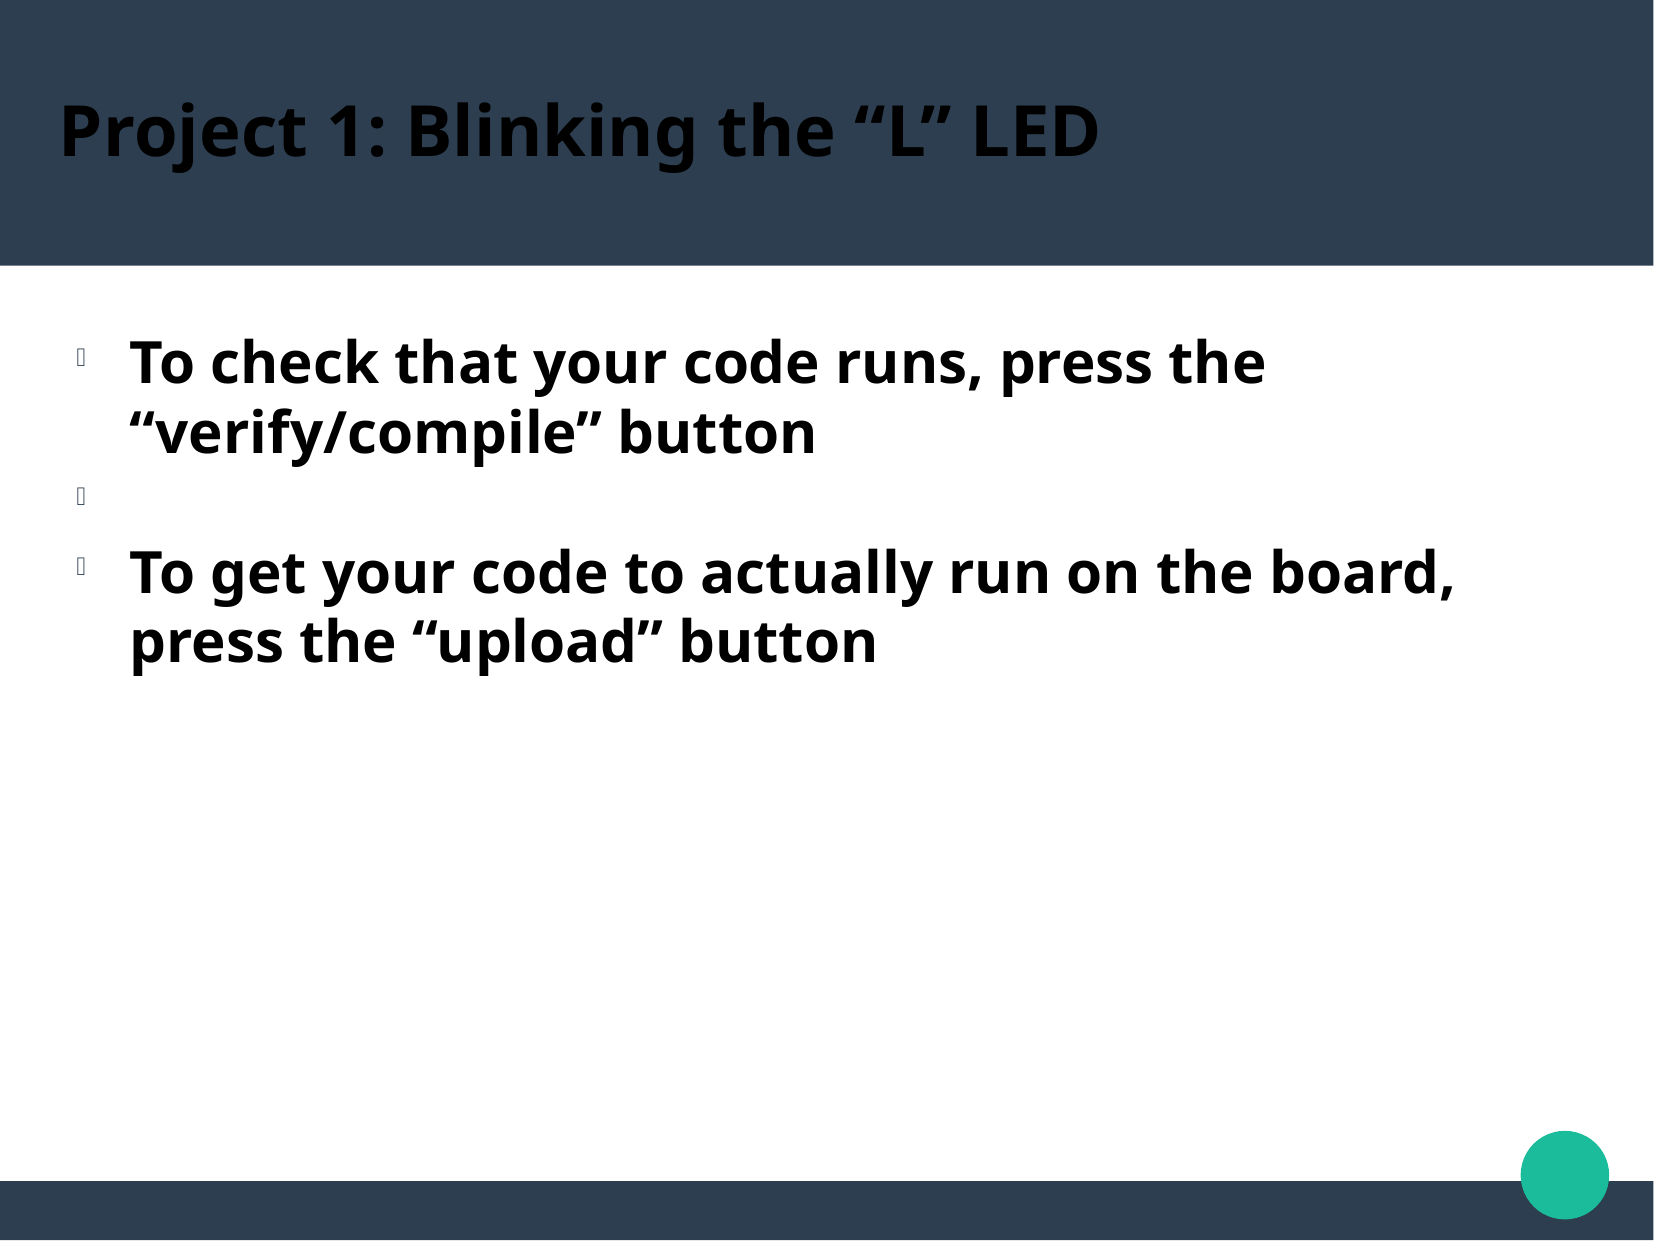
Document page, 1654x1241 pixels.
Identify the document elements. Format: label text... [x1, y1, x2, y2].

text_box Project 1: Blinking the “L” LED [58, 49, 1595, 207]
text_box To check that your code runs, press the “verify/compile” button To get your code to actually run on the board, press the “upload” button [58, 324, 1595, 1152]
